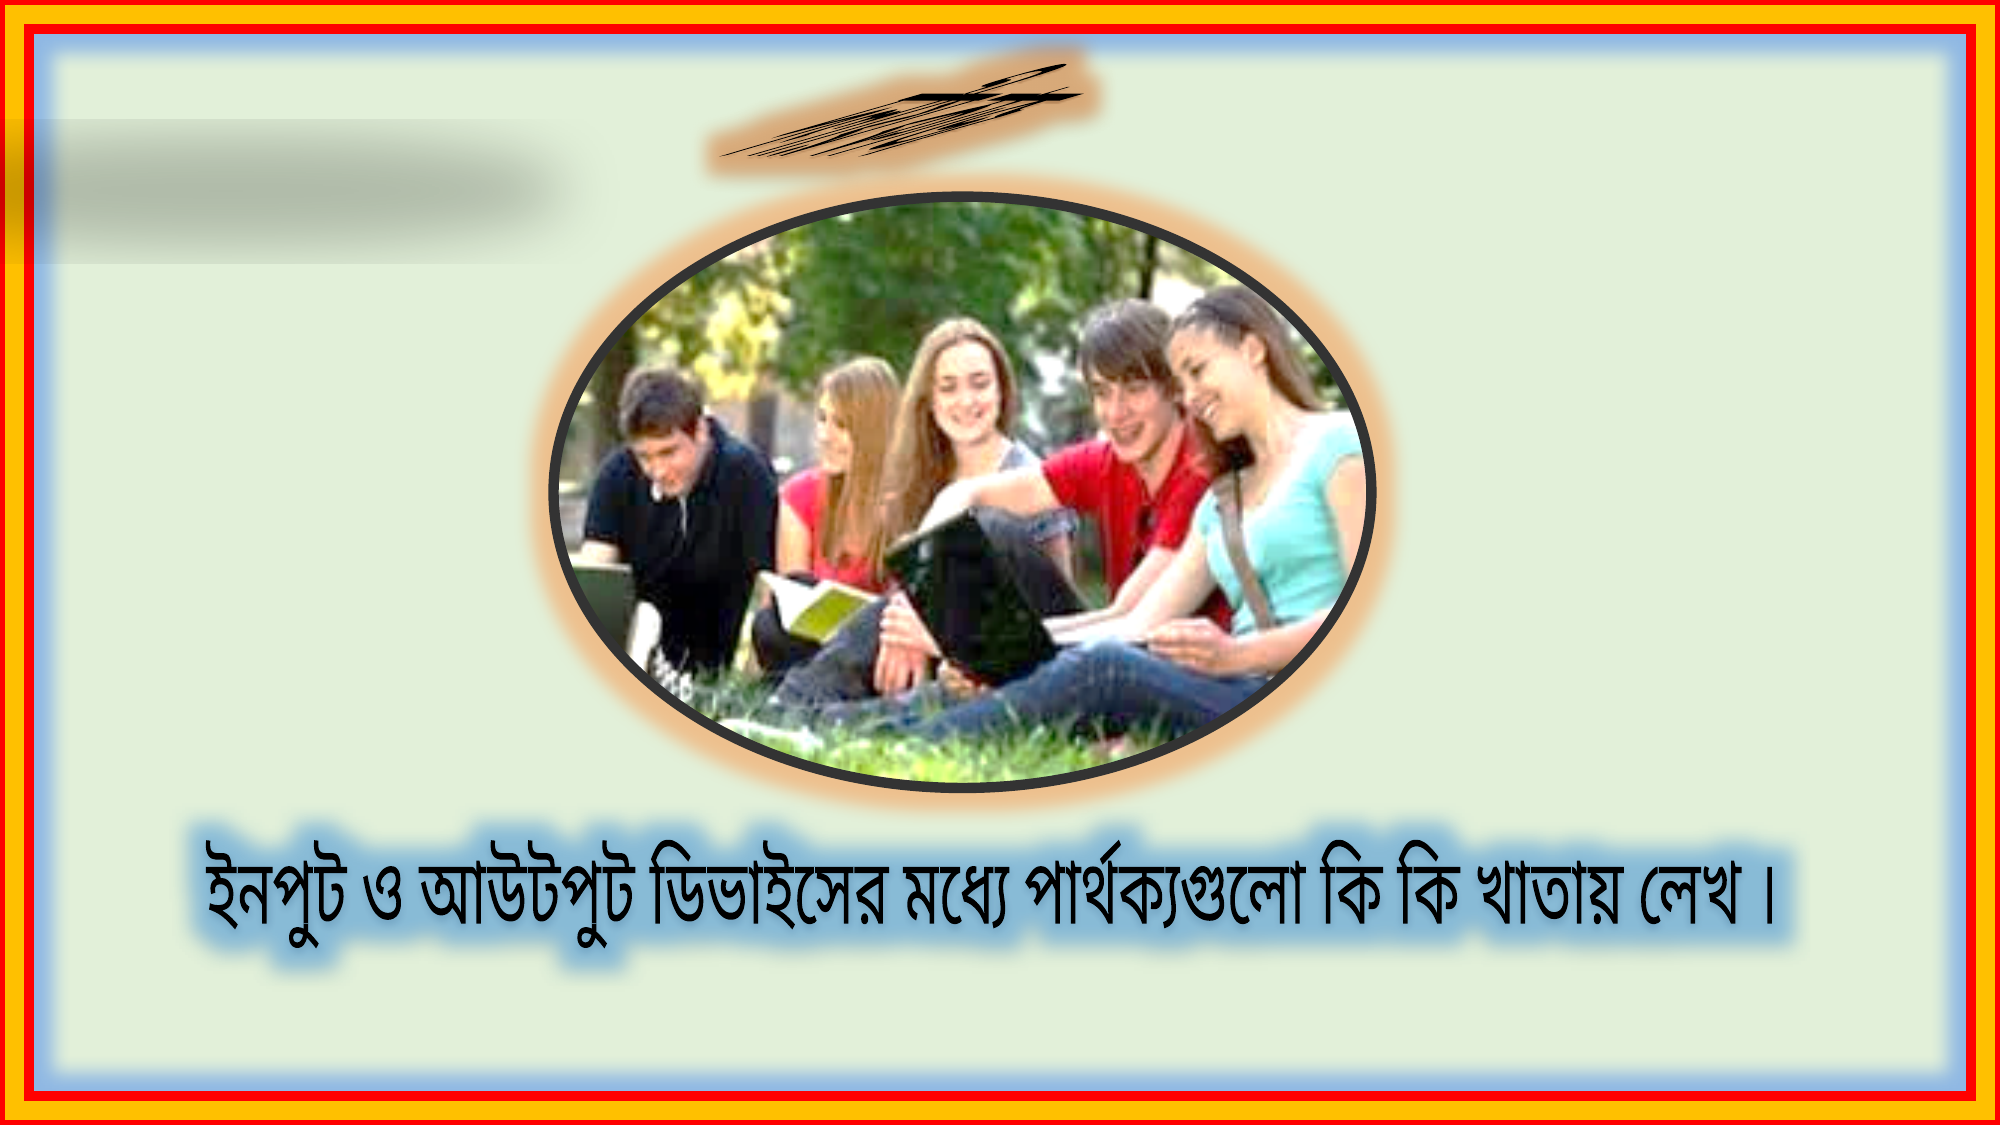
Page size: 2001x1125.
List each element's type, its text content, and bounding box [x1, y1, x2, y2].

text_box ইনপুট ও আউটপুট ডিভাইসের মধ্যে পার্থক্যগুলো কি কি খাতায় লেখ । [205, 839, 274, 931]
text_box ইনপুট ও আউটপুট ডিভাইসের মধ্যে পার্থক্যগুলো কি কি খাতায় লেখ । [1024, 838, 1181, 930]
picture [553, 196, 1372, 788]
text_box ইনপুট ও আউটপুট ডিভাইসের মধ্যে পার্থক্যগুলো কি কি খাতায় লেখ । [418, 839, 562, 925]
text_box ইনপুট ও আউটপুট ডিভাইসের মধ্যে পার্থক্যগুলো কি কি খাতায় লেখ । [1396, 839, 1461, 925]
text_box ইনপুট ও আউটপুট ডিভাইসের মধ্যে পার্থক্যগুলো কি কি খাতায় লেখ । [1477, 860, 1625, 925]
text_box [0, 0, 2000, 1125]
text_box ইনপুট ও আউটপুট ডিভাইসের মধ্যে পার্থক্যগুলো কি কি খাতায় লেখ । [272, 839, 348, 950]
text_box ইনপুট ও আউটপুট ডিভাইসের মধ্যে পার্থক্যগুলো কি কি খাতায় লেখ । [1180, 865, 1225, 922]
text_box ইনপুট ও আউটপুট ডিভাইসের মধ্যে পার্থক্যগুলো কি কি খাতায় লেখ । [648, 839, 890, 931]
text_box ইনপুট ও আউটপুট ডিভাইসের মধ্যে পার্থক্যগুলো কি কি খাতায় লেখ । [961, 865, 1010, 930]
text_box ইনপুট ও আউটপুট ডিভাইসের মধ্যে পার্থক্যগুলো কি কি খাতায় লেখ । [1319, 839, 1384, 925]
text_box ইনপুট ও আউটপুট ডিভাইসের মধ্যে পার্থক্যগুলো কি কি খাতায় লেখ । [362, 865, 402, 921]
text_box দলীয় কাজ [809, 86, 1084, 157]
text_box দলীয় কাজ [719, 63, 1067, 157]
text_box ইনপুট ও আউটপুট ডিভাইসের মধ্যে পার্থক্যগুলো কি কি খাতায় লেখ । [561, 839, 636, 950]
text_box ইনপুট ও আউটপুট ডিভাইসের মধ্যে পার্থক্যগুলো কি কি খাতায় লেখ । [902, 866, 963, 925]
text_box ইনপুট ও আউটপুট ডিভাইসের মধ্যে পার্থক্যগুলো কি কি খাতায় লেখ । [1640, 860, 1743, 925]
text_box ইনপুট ও আউটপুট ডিভাইসের মধ্যে পার্থক্যগুলো কি কি খাতায় লেখ । [1226, 860, 1307, 925]
